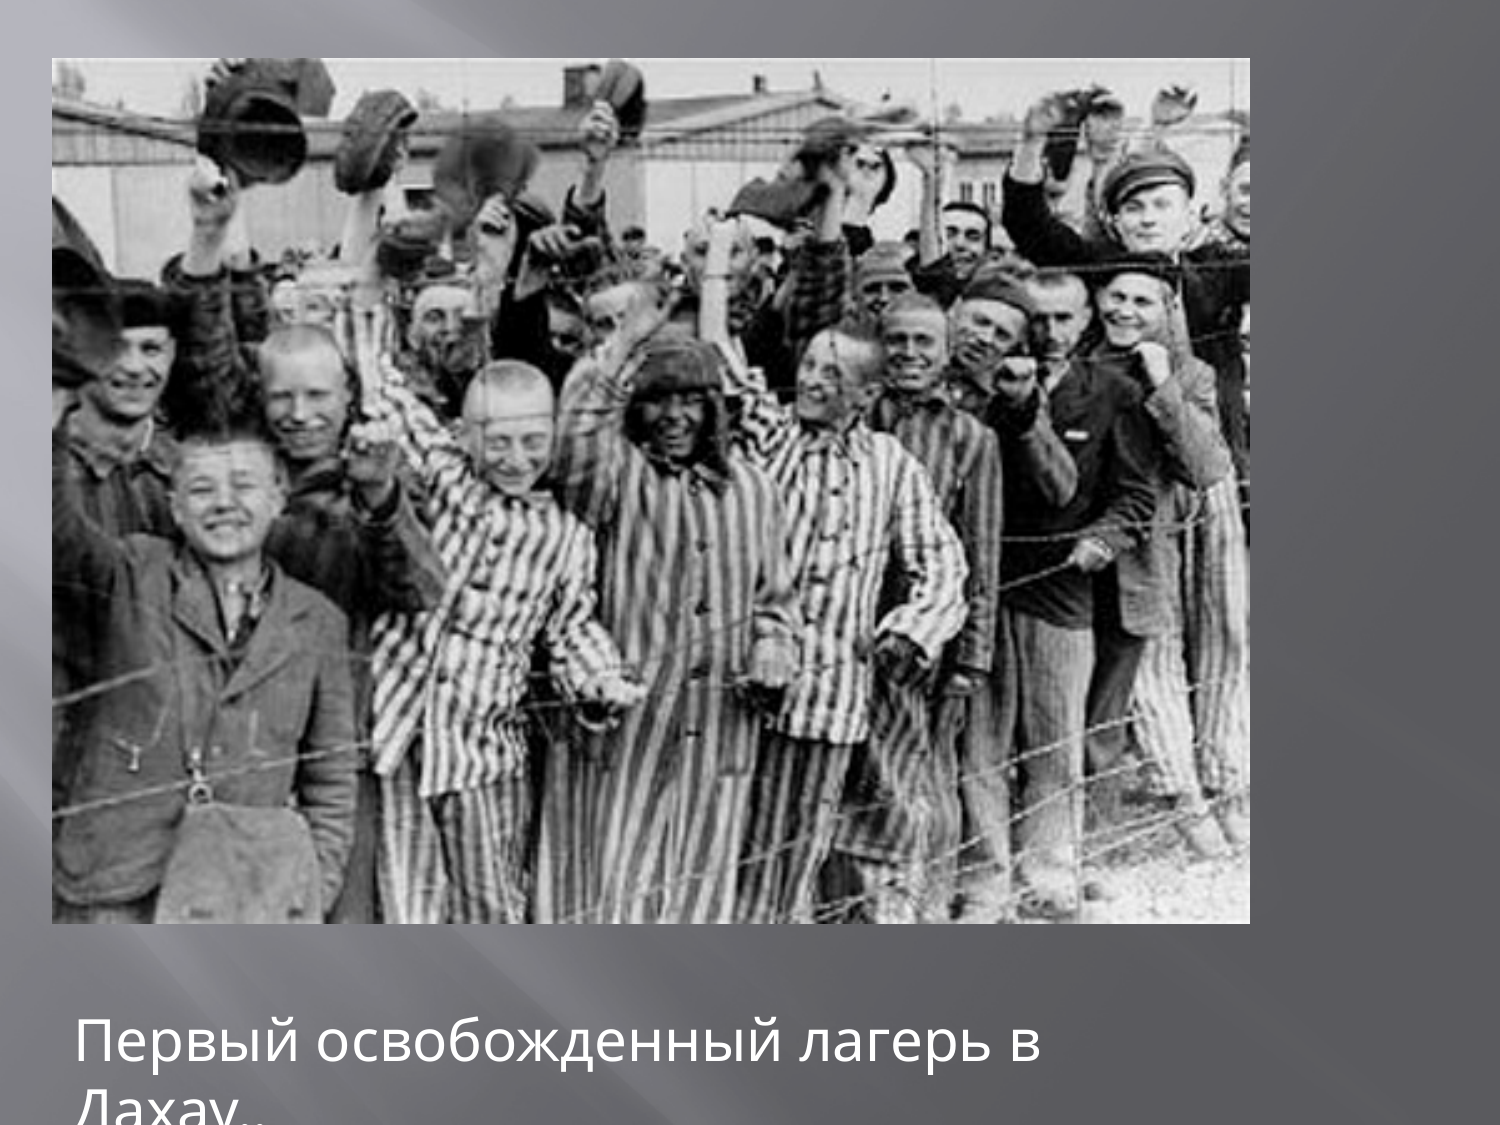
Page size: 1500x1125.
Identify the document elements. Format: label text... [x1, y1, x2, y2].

picture [52, 58, 1251, 925]
text_box Первый освобожденный лагерь в Дахау.. [58, 996, 1131, 1125]
